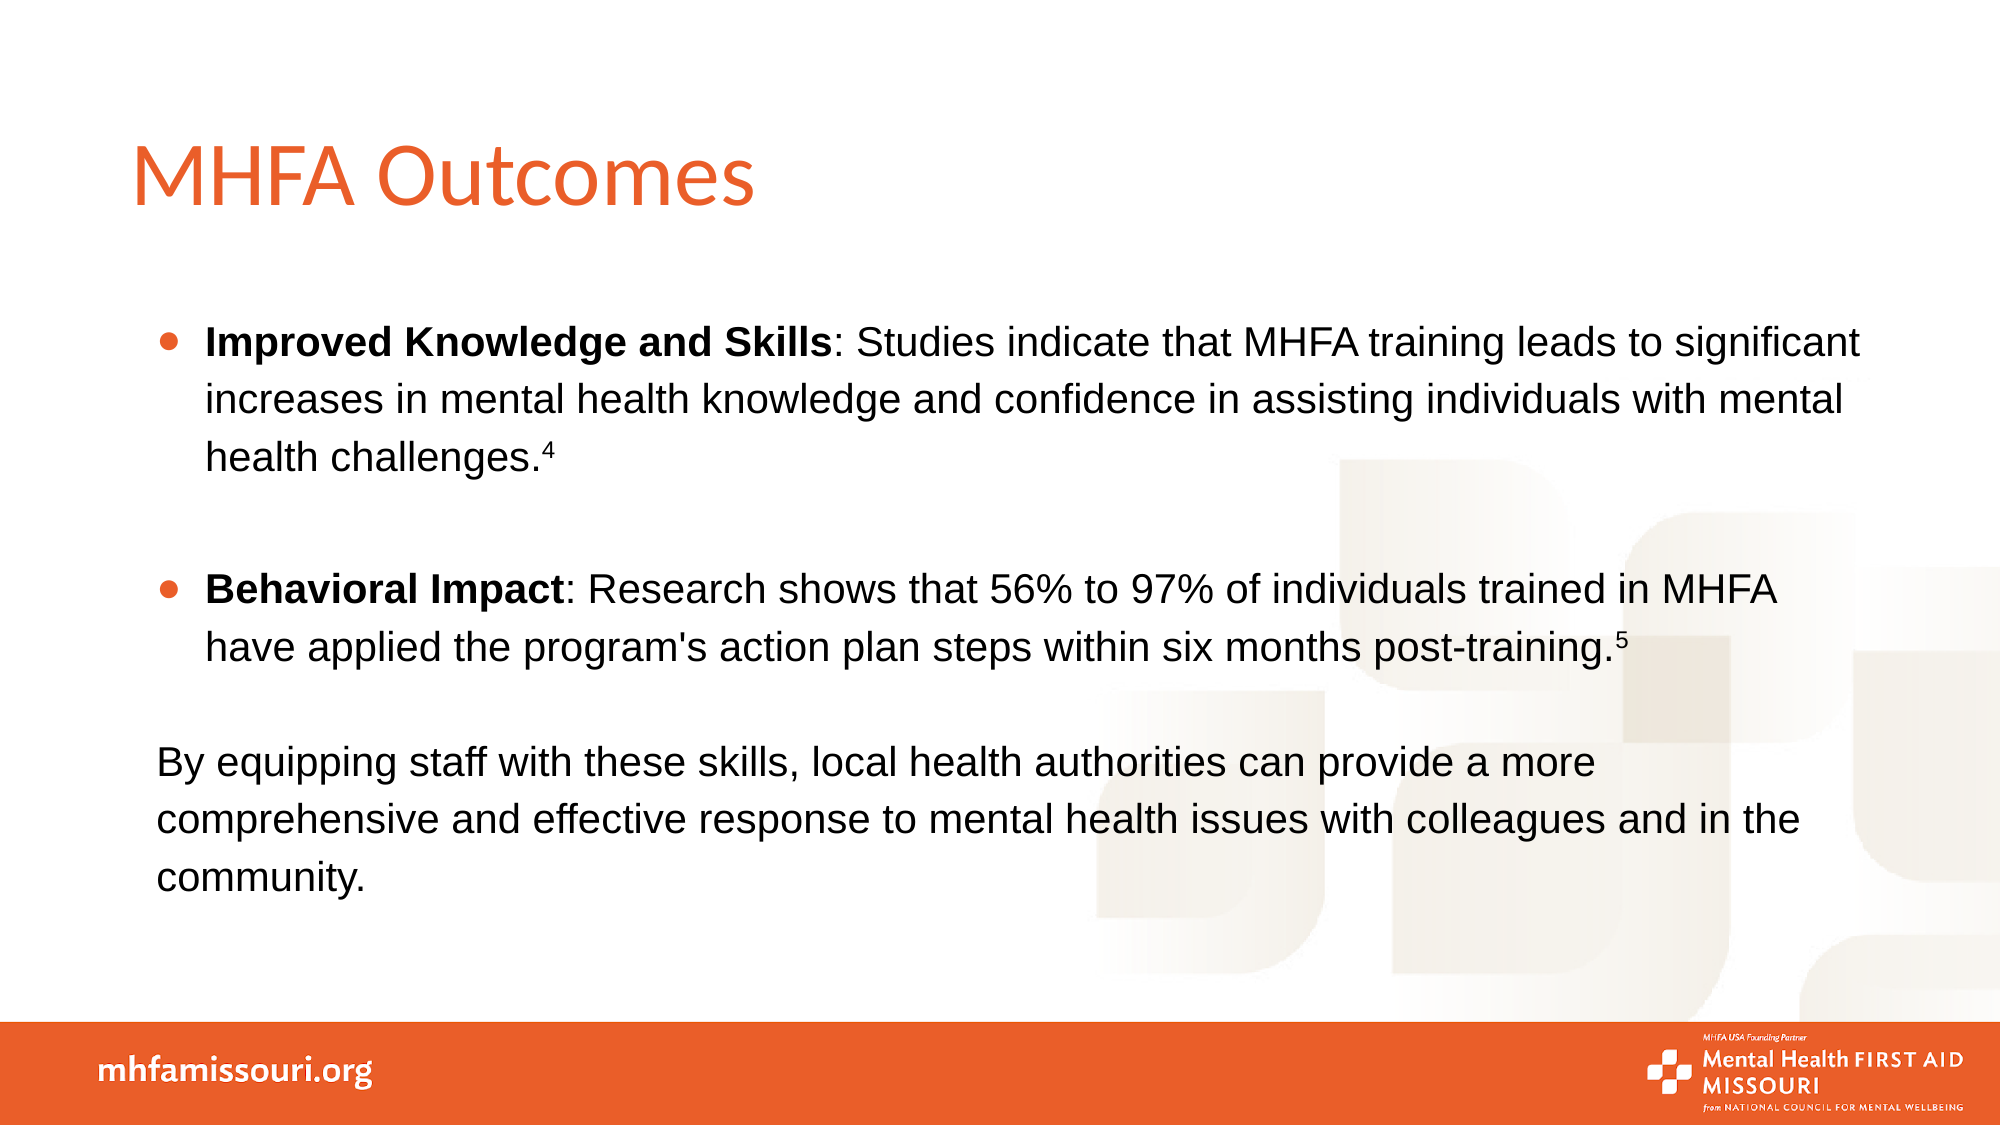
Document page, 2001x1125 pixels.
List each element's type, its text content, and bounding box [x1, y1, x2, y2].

picture [0, 0, 2000, 1125]
list Improved Knowledge and Skills: Studies indicate that MHFA training leads to significant increases in mental health knowledge and confidence in assisting individuals with mental health challenges.4 Behavioral Impact: Research shows that 56% to 97% of individuals trained in MHFA have applied the program's action plan steps within six months post-training.5 By equipping staff with these skills, local health authorities can provide a more comprehensive and effective response to mental health issues with colleagues and in the community. [115, 299, 1885, 988]
title MHFA Outcomes [115, 59, 1885, 278]
